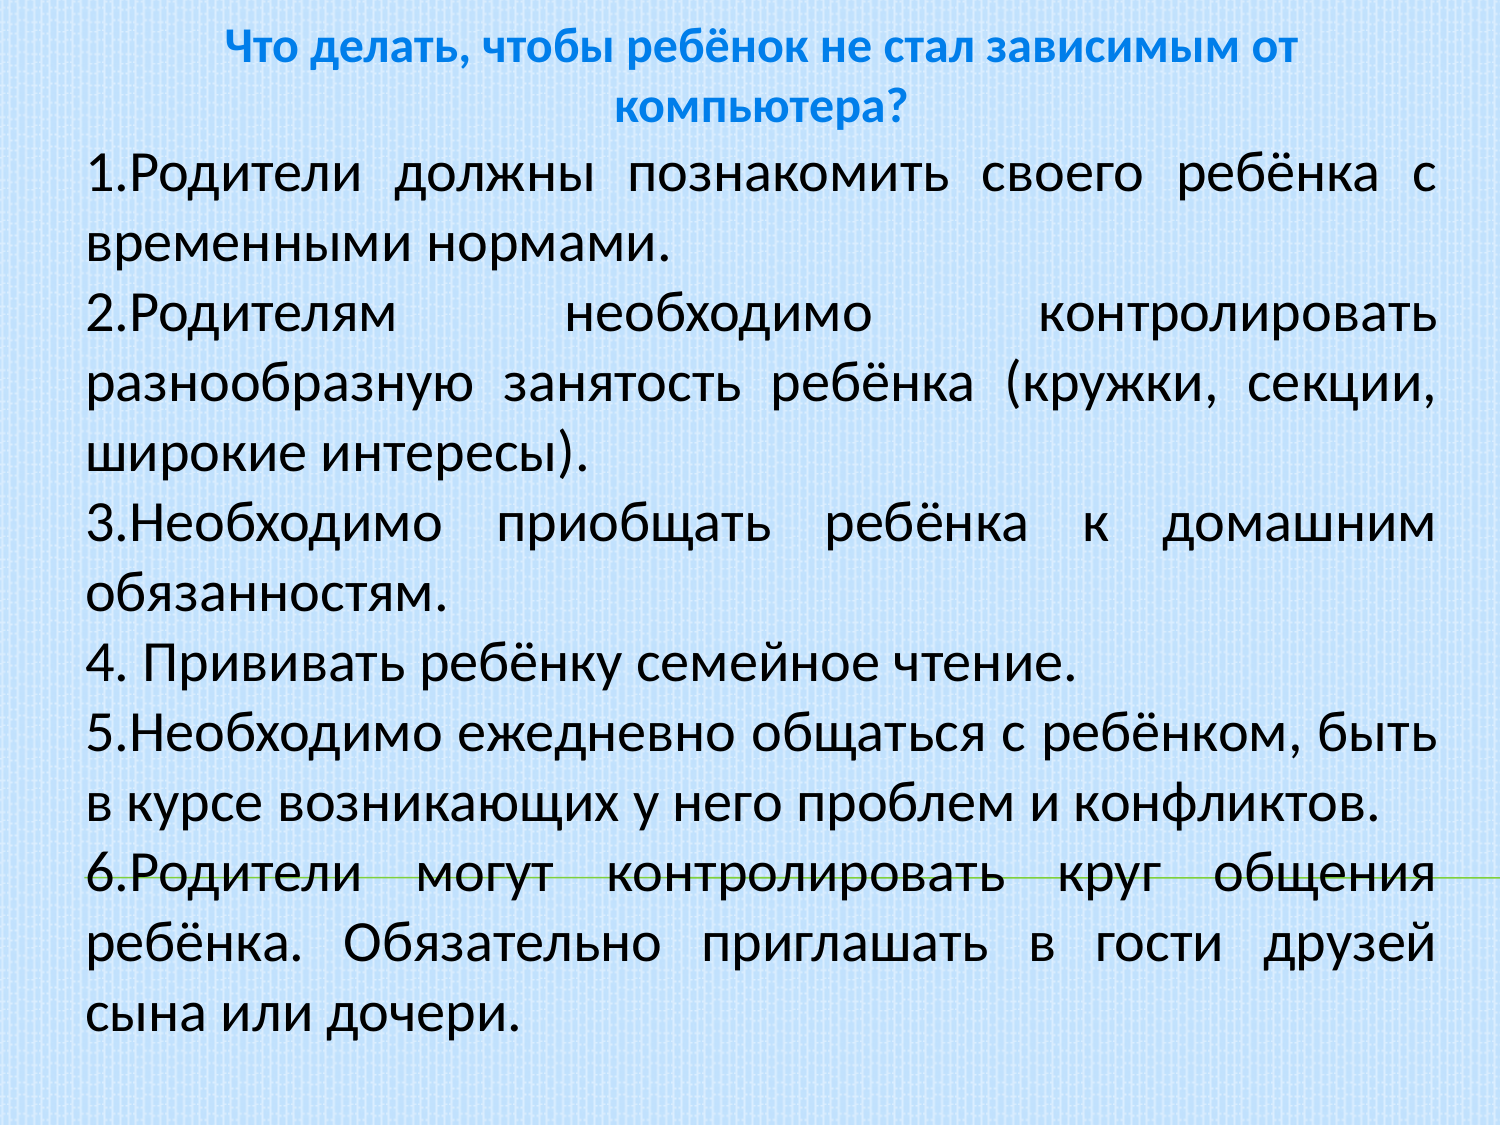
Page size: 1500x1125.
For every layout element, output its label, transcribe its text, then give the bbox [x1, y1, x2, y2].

text_box Что делать, чтобы ребёнок не стал зависимым от компьютера? 1.Родители должны познакомить своего ребёнка с временными нормами. 2.Родителям необходимо контролировать разнообразную занятость ребёнка (кружки, секции, широкие интересы). 3.Необходимо приобщать ребёнка к домашним обязанностям. 4. Прививать ребёнку семейное чтение. 5.Необходимо ежедневно общаться с ребёнком, быть в курсе возникающих у него проблем и конфликтов. 6.Родители могут контролировать круг общения ребёнка. Обязательно приглашать в гости друзей сына или дочери. [70, 5, 1454, 1051]
